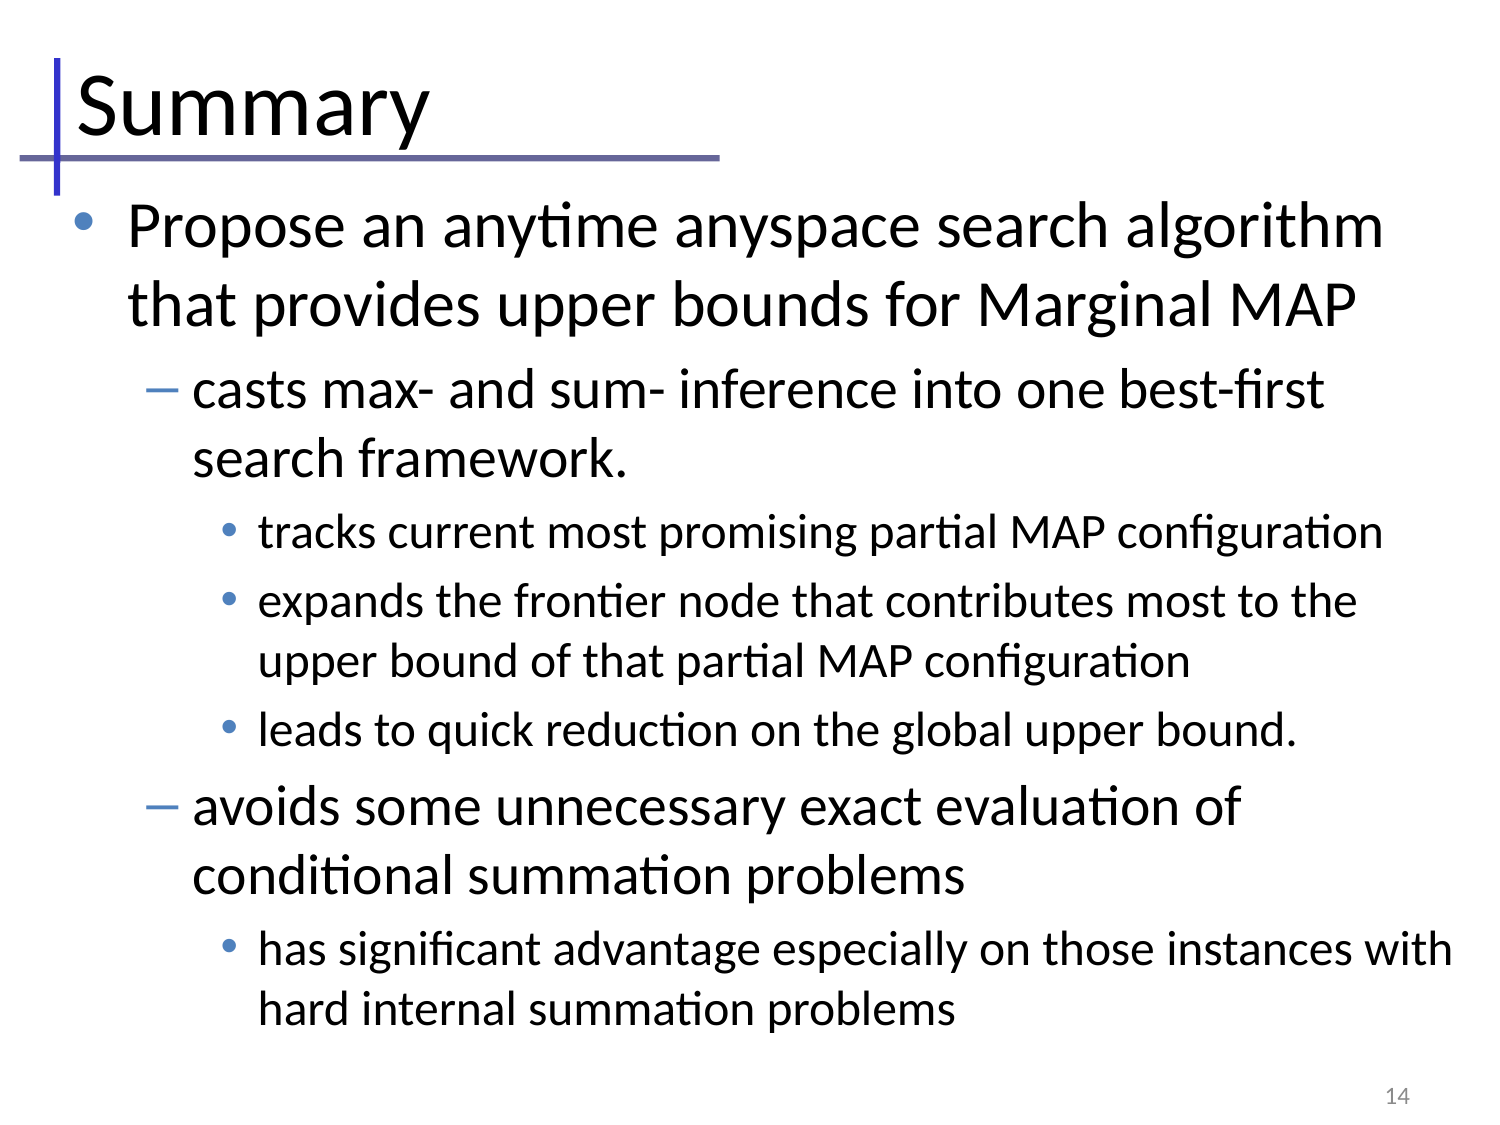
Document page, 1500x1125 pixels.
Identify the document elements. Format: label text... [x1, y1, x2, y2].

slide_number 14 [1074, 1064, 1425, 1125]
title Summary [61, 14, 1399, 173]
list Propose an anytime anyspace search algorithm that provides upper bounds for Marginal MAP casts max- and sum- inference into one best-first search framework. tracks current most promising partial MAP configuration expands the frontier node that contributes most to the upper bound of that partial MAP configuration leads to quick reduction on the global upper bound. avoids some unnecessary exact evaluation of conditional summation problems has significant advantage especially on those instances with hard internal summation problems [57, 173, 1483, 1049]
